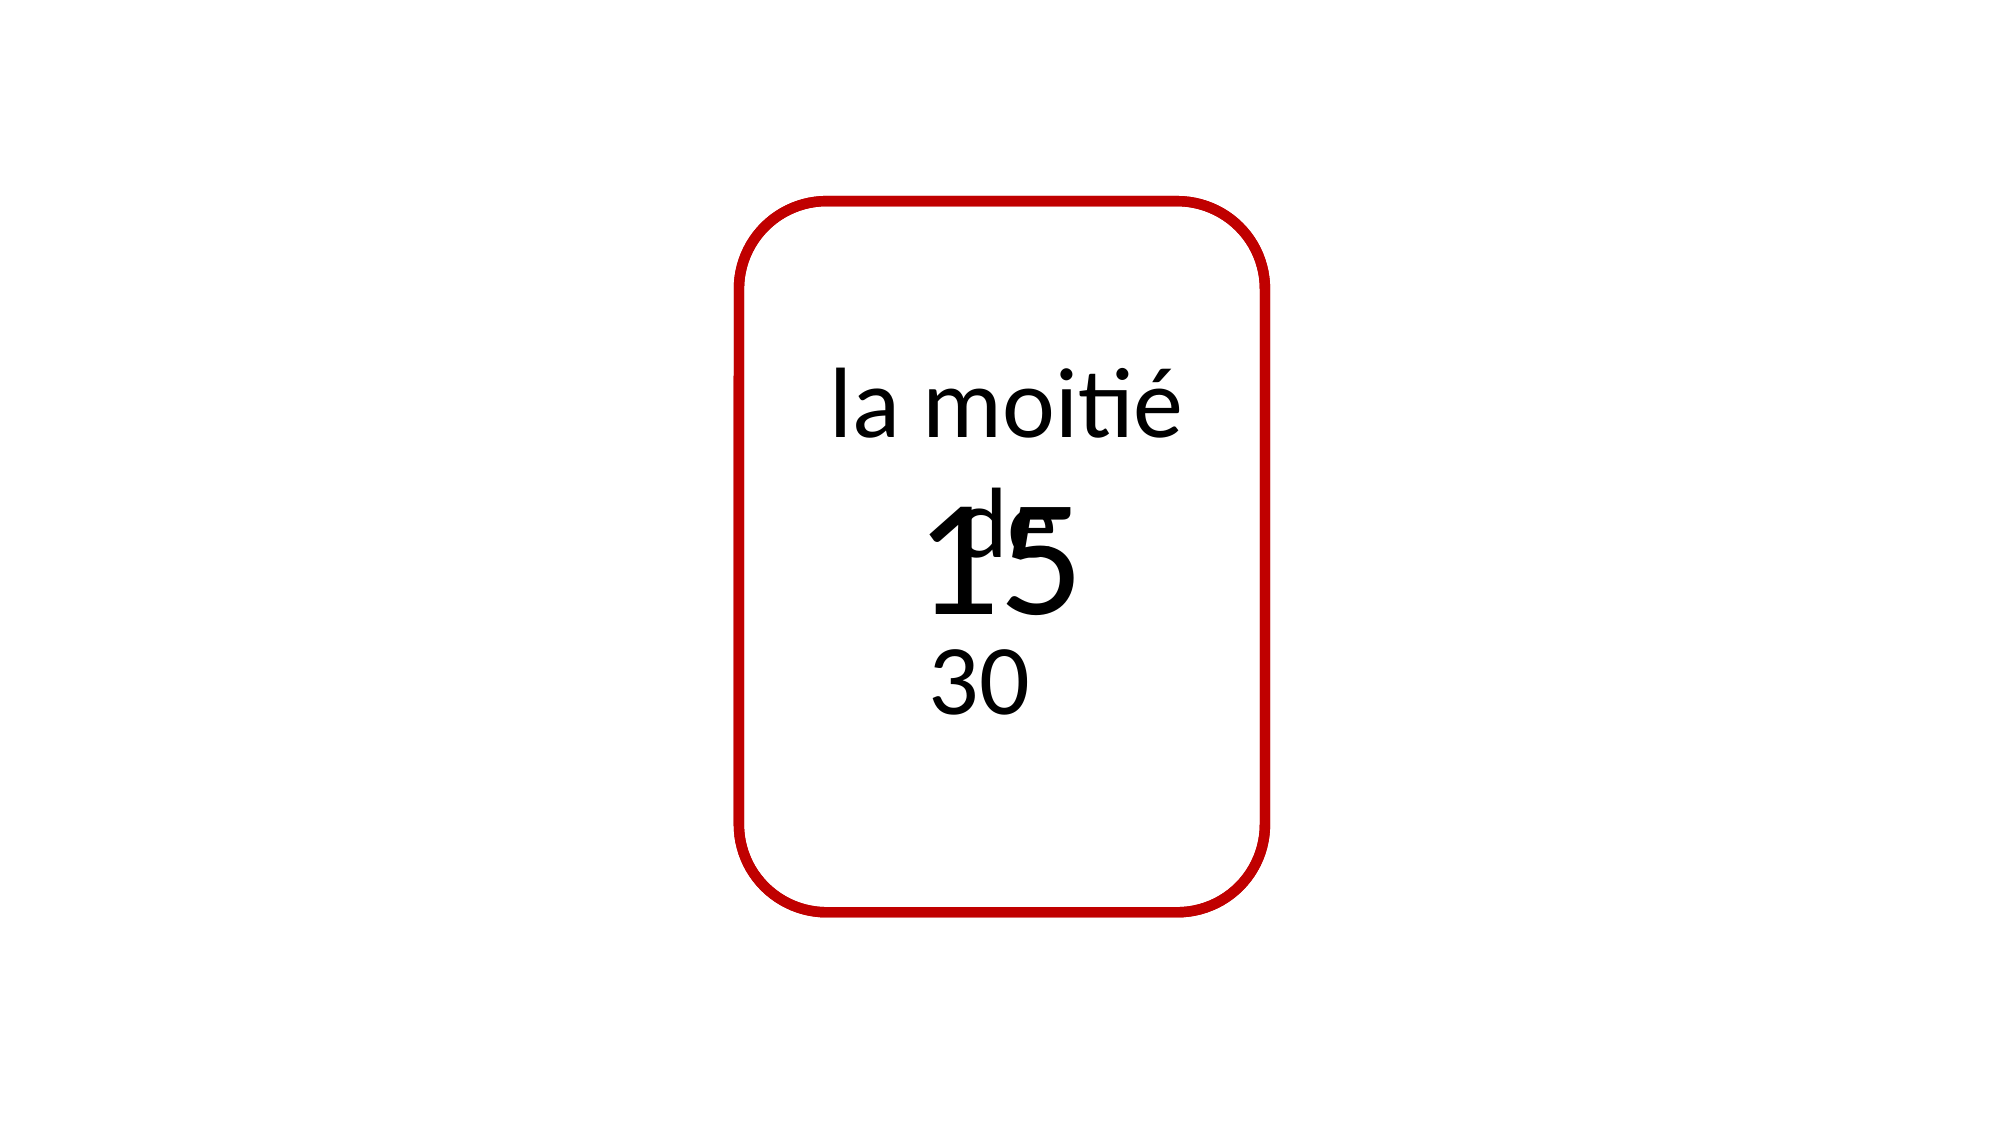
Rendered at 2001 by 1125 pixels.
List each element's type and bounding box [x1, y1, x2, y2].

text_box [738, 201, 1265, 913]
text_box [137, 47, 1863, 202]
